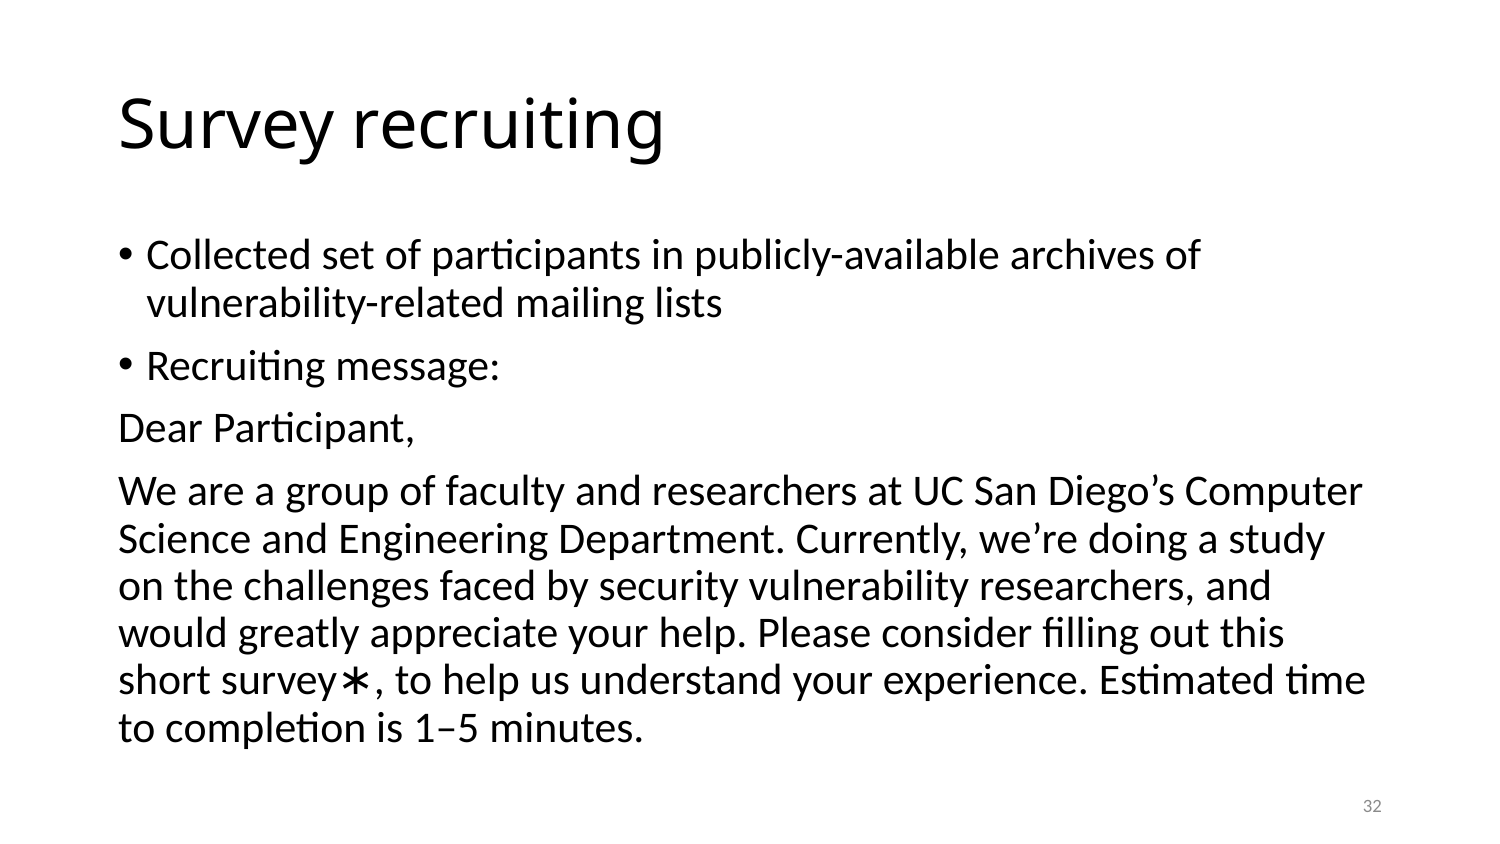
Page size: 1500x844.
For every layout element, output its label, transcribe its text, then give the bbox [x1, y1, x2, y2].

slide_number 32 [1059, 782, 1397, 827]
title Survey recruiting [103, 44, 1397, 208]
list Collected set of participants in publicly-available archives of vulnerability-related mailing lists Recruiting message: Dear Participant, We are a group of faculty and researchers at UC San Diego’s Computer Science and Engineering Department. Currently, we’re doing a study on the challenges faced by security vulnerability researchers, and would greatly appreciate your help. Please consider filling out this short survey∗, to help us understand your experience. Estimated time to completion is 1–5 minutes. [103, 224, 1397, 760]
